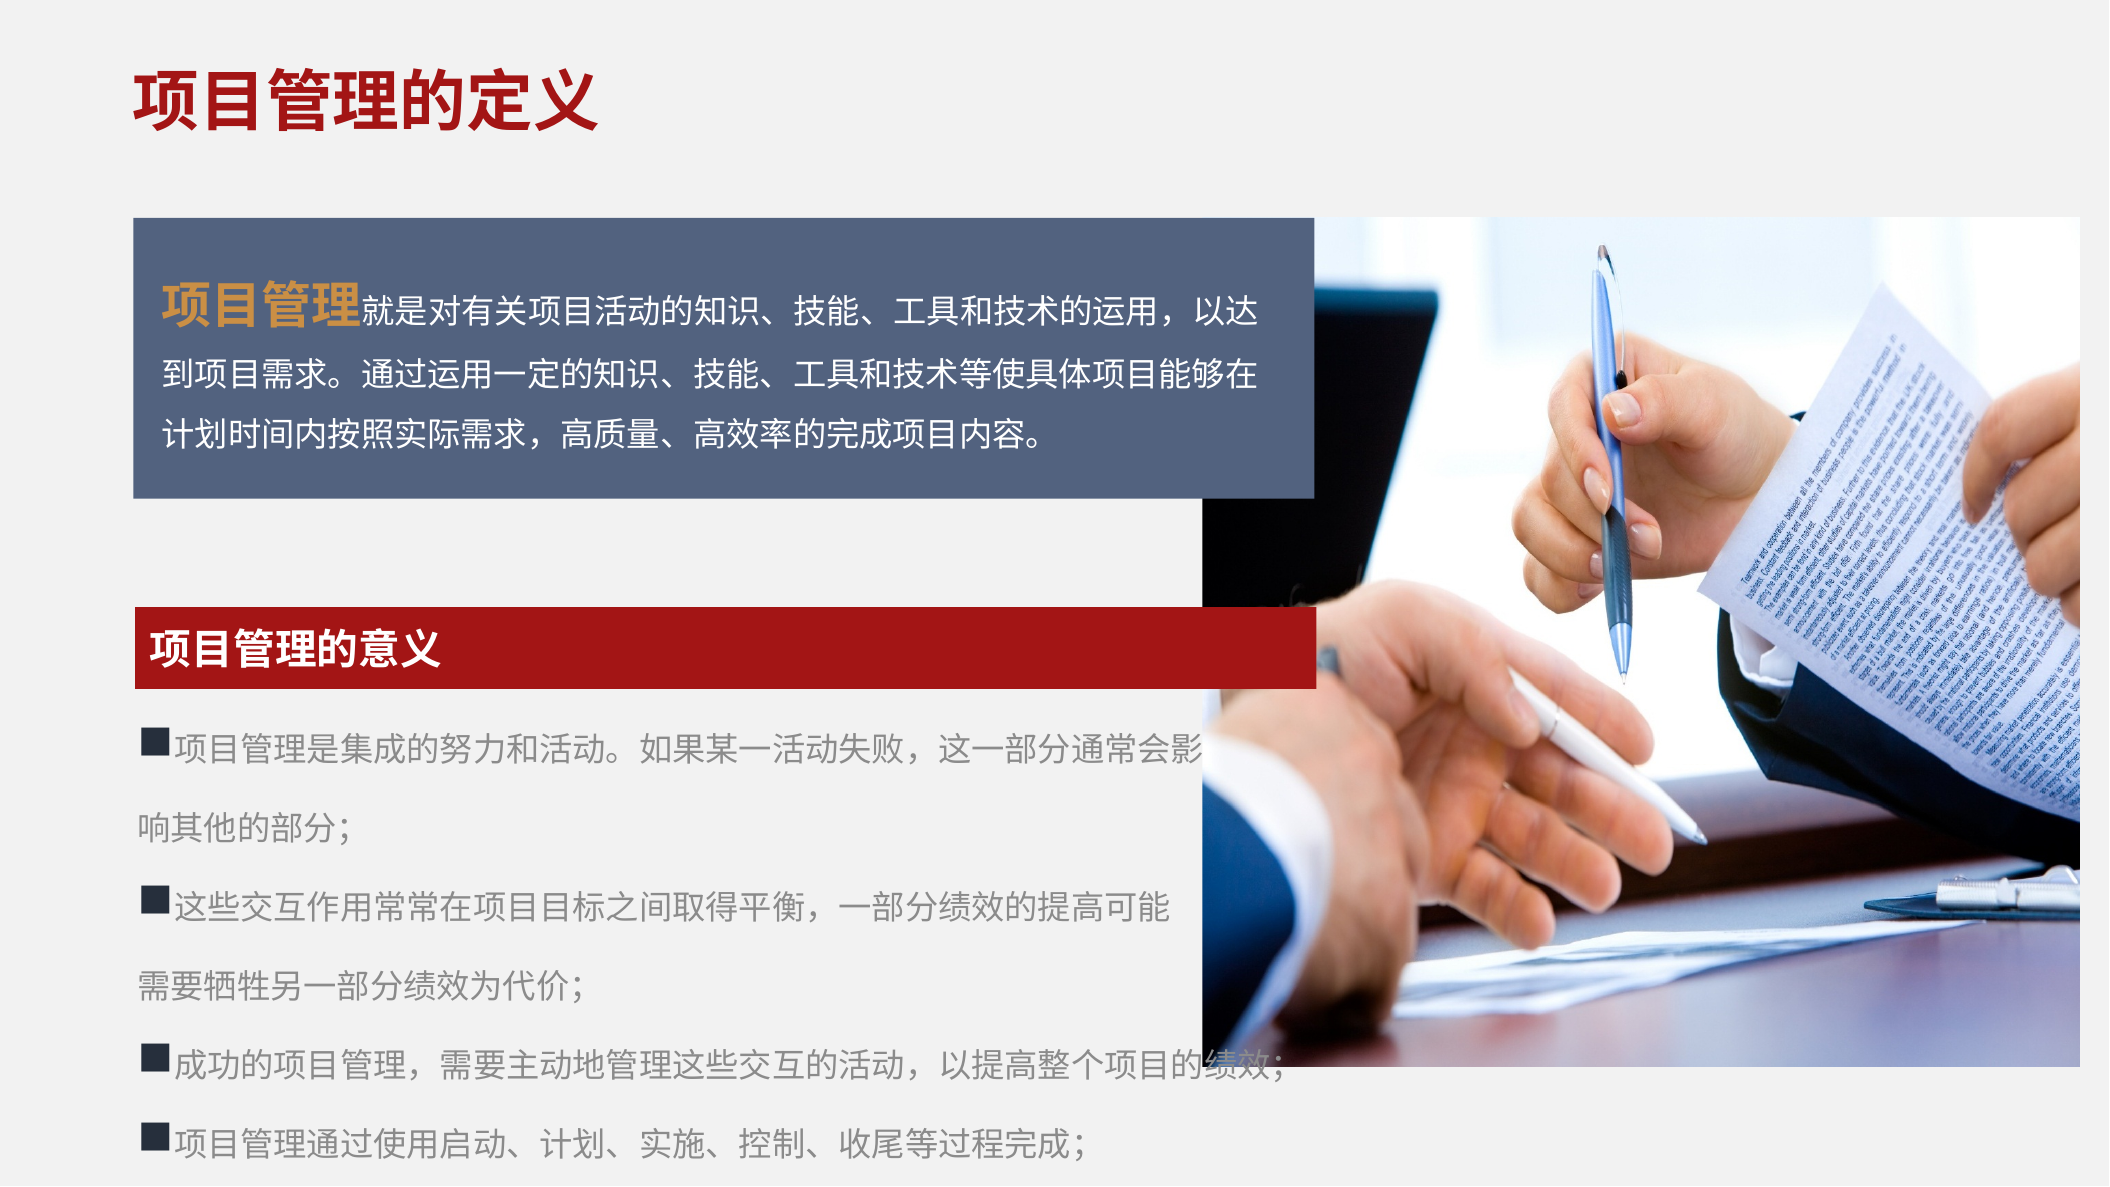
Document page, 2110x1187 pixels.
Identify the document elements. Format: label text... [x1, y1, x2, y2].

text_box 项目管理的意义 [134, 606, 1317, 690]
text_box 项目管理的定义 [132, 58, 781, 139]
text_box 项目管理就是对有关项目活动的知识、技能、工具和技术的运用，以达到项目需求。通过运用一定的知识、技能、工具和技术等使具体项目能够在计划时间内按照实际需求，高质量、高效率的完成项目内容。 [161, 243, 1286, 454]
text_box [1201, 217, 2081, 1068]
text_box 项目管理是集成的努力和活动。如果某一活动失败，这一部分通常会影 响其他的部分； 这些交互作用常常在项目目标之间取得平衡，一部分绩效的提高可能 需要牺牲另一部分绩效为代价； 成功的项目管理，需要主动地管理这些交互的活动，以提高整个项目的绩效； 项目管理通过使用启动、计划、实施、控制、收尾等过程完成； [62, 707, 1622, 1164]
text_box [132, 217, 1315, 500]
